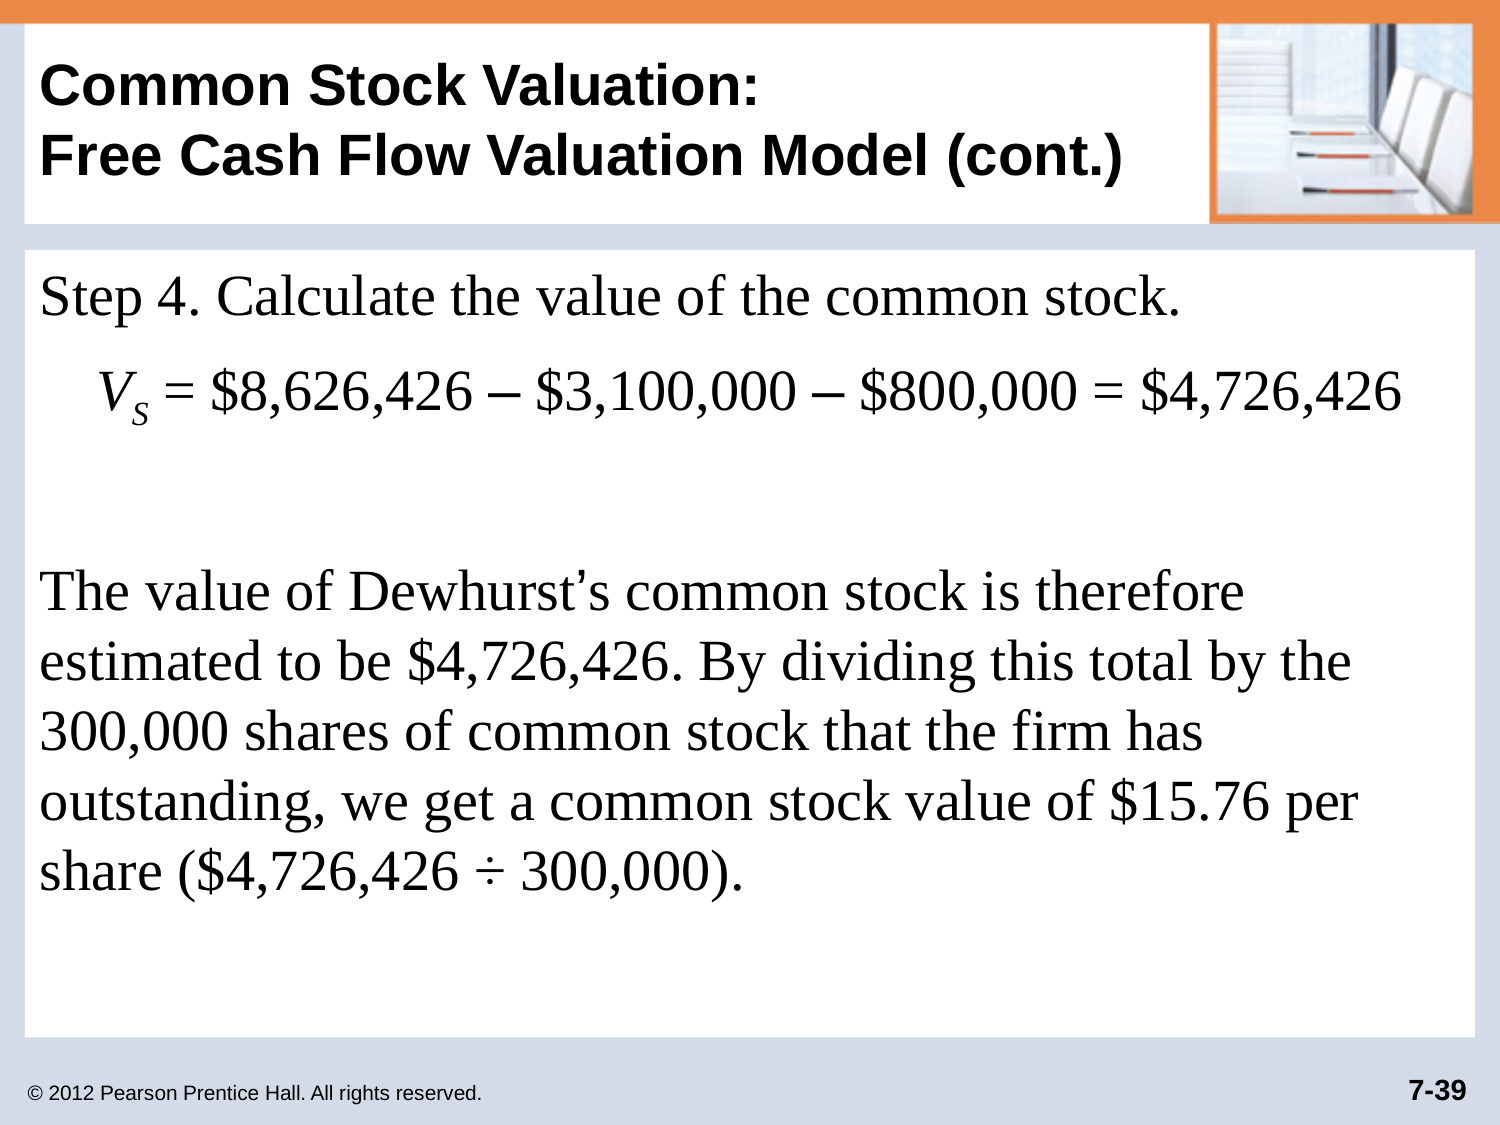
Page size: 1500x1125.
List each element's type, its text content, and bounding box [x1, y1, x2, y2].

slide_number 7-39 [1331, 1038, 1482, 1114]
list Step 4. Calculate the value of the common stock. VS = $8,626,426 – $3,100,000 – $800,000 = $4,726,426 The value of Dewhurst’s common stock is therefore estimated to be $4,726,426. By dividing this total by the 300,000 shares of common stock that the firm has outstanding, we get a common stock value of $15.76 per share ($4,726,426 ÷ 300,000). [24, 249, 1476, 1013]
footer © 2012 Pearson Prentice Hall. All rights reserved. [12, 1037, 938, 1113]
title Common Stock Valuation: Free Cash Flow Valuation Model (cont.) [24, 39, 1201, 195]
picture [0, 0, 1500, 224]
